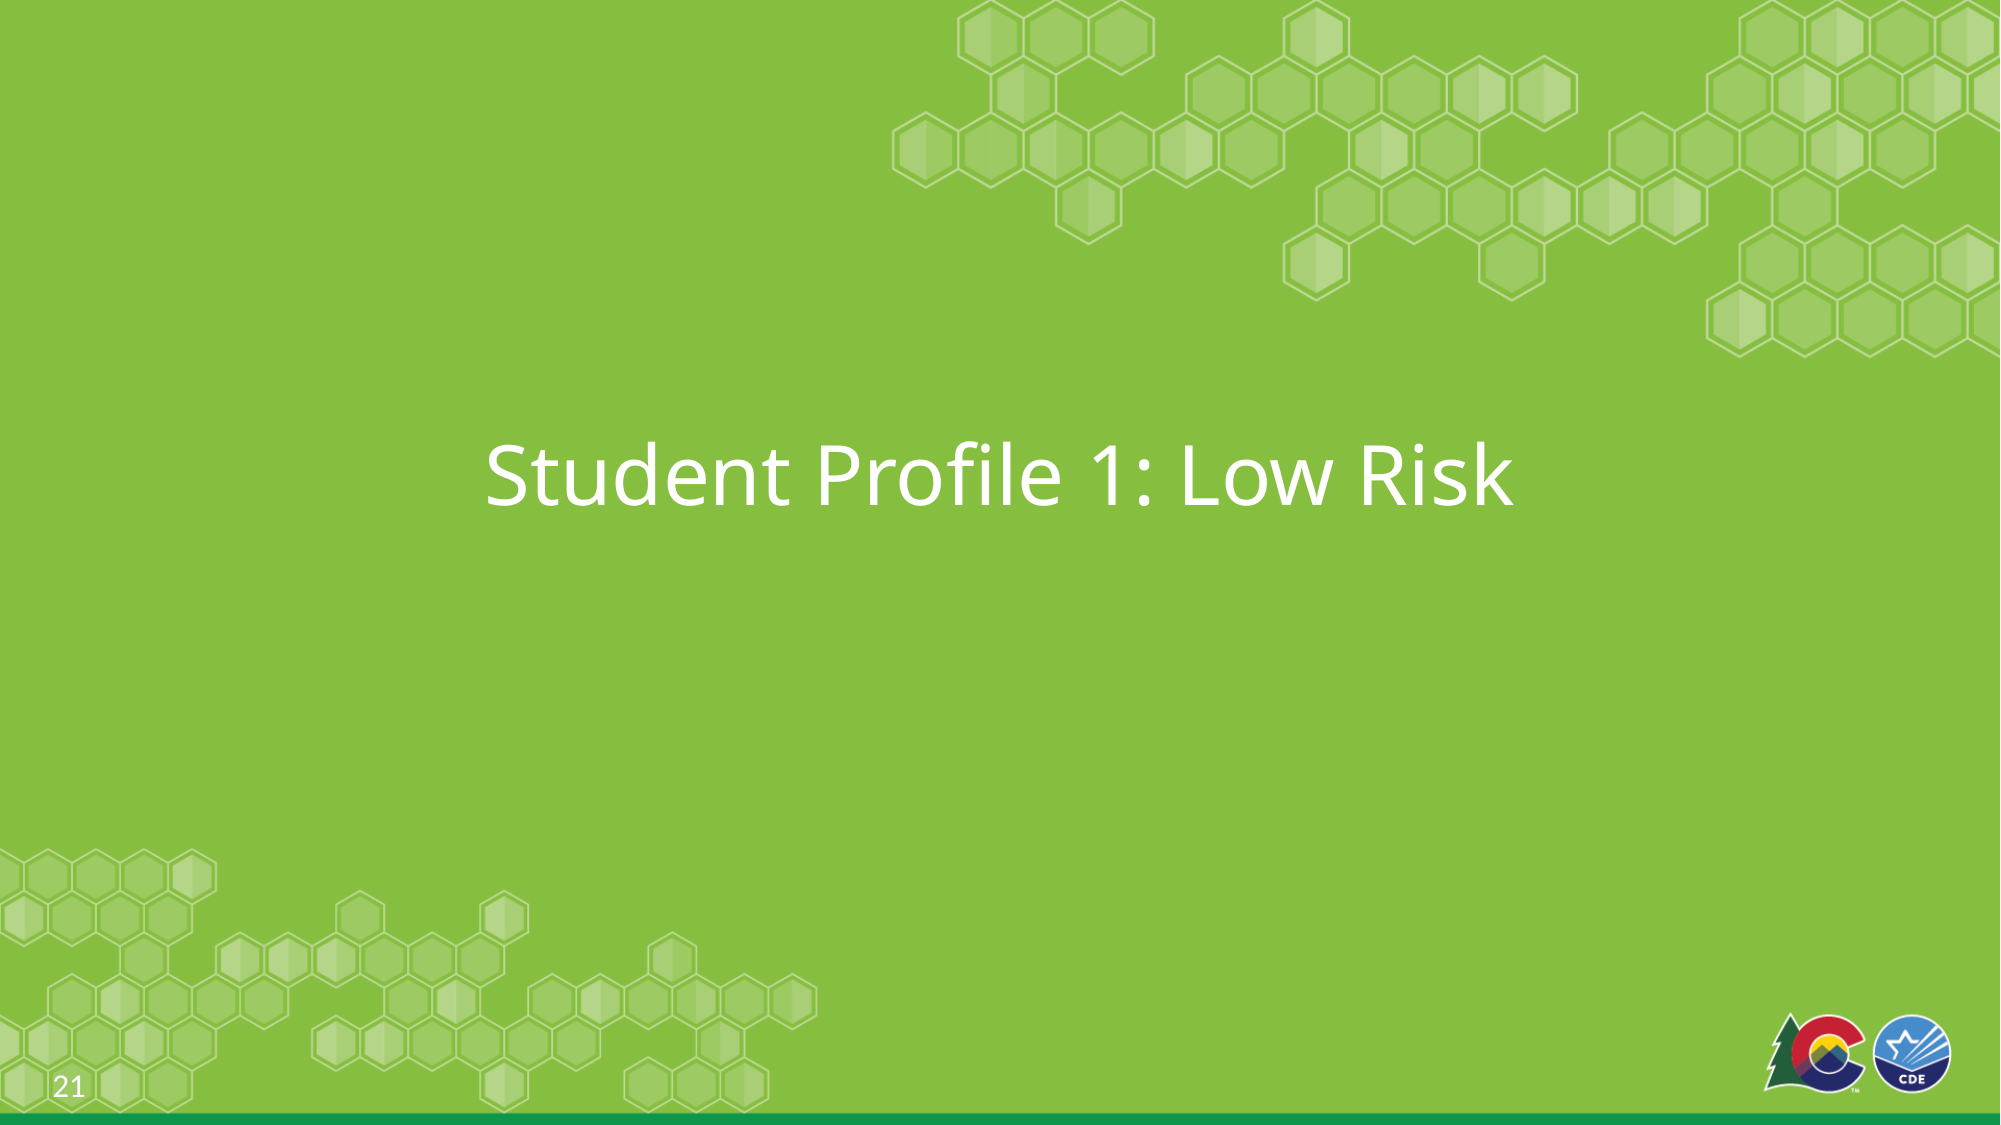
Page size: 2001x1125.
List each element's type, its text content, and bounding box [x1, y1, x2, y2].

picture [0, 810, 2000, 1125]
title Student Profile 1: Low Risk [0, 425, 2000, 810]
picture [0, 0, 2000, 425]
slide_number 21 [37, 1054, 488, 1115]
